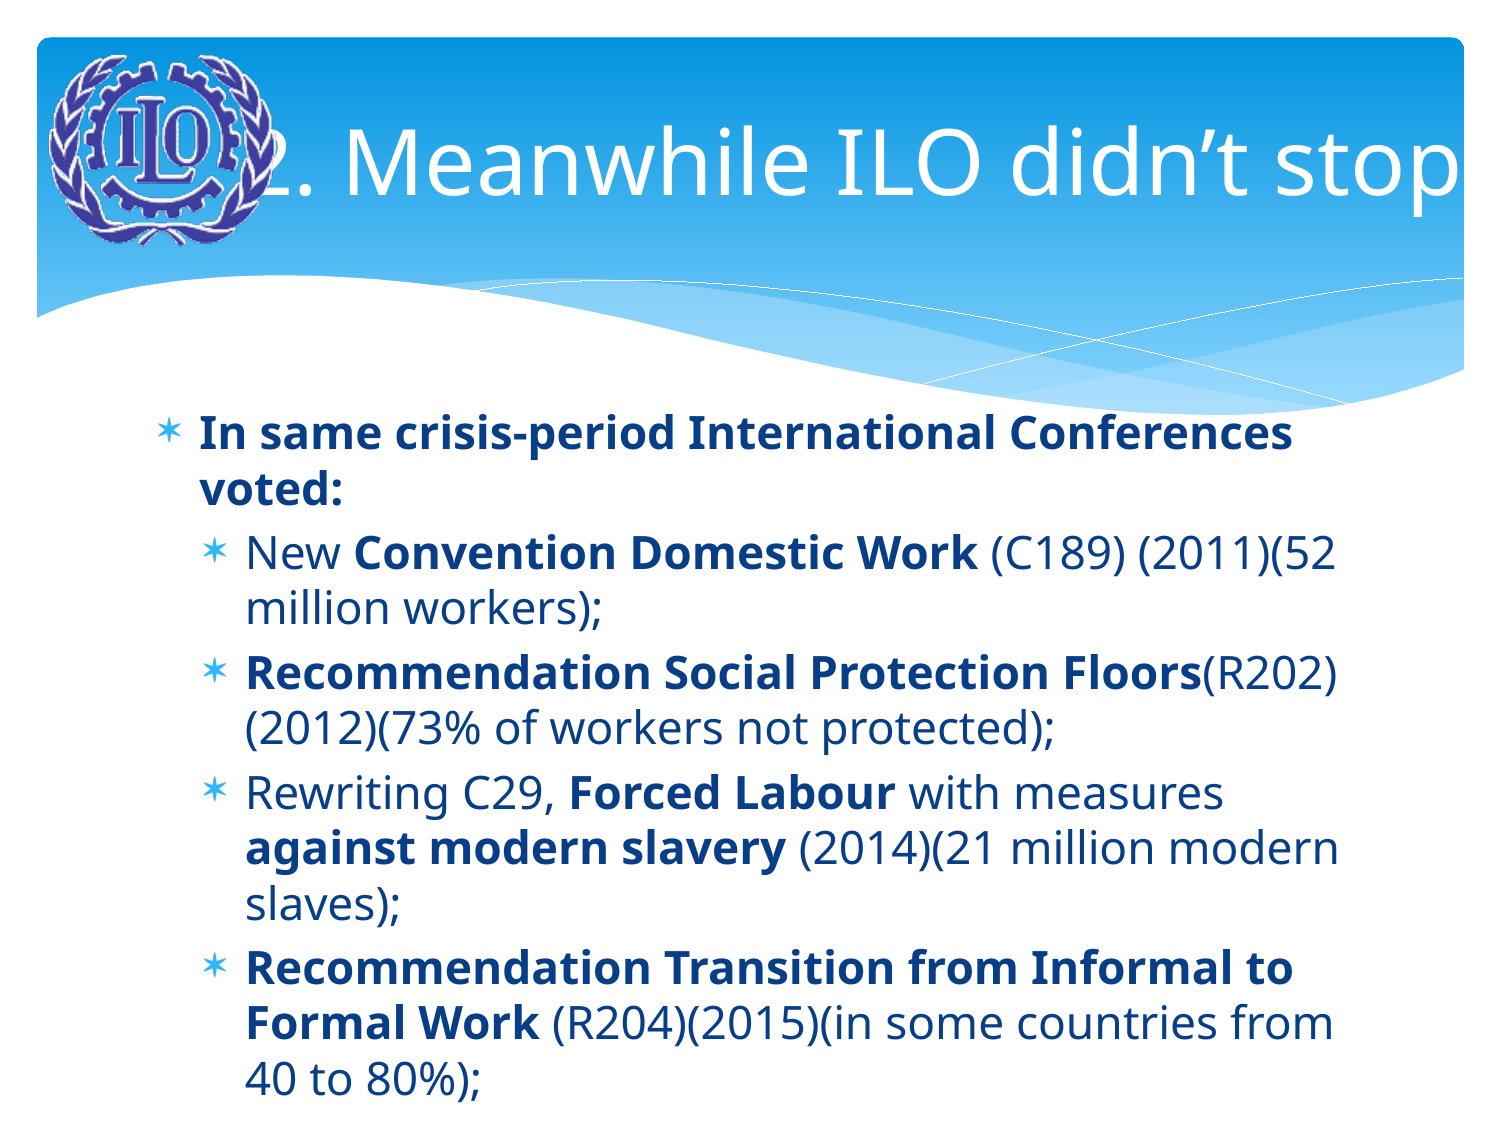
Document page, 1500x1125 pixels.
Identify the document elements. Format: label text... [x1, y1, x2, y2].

list In same crisis-period International Conferences voted: New Convention Domestic Work (C189) (2011)(52 million workers); Recommendation Social Protection Floors(R202) (2012)(73% of workers not protected); Rewriting C29, Forced Labour with measures against modern slavery (2014)(21 million modern slaves); Recommendation Transition from Informal to Formal Work (R204)(2015)(in some countries from 40 to 80%); [143, 396, 1359, 1125]
picture [41, 55, 285, 262]
title 2. Meanwhile ILO didn’t stop [290, 55, 1500, 261]
